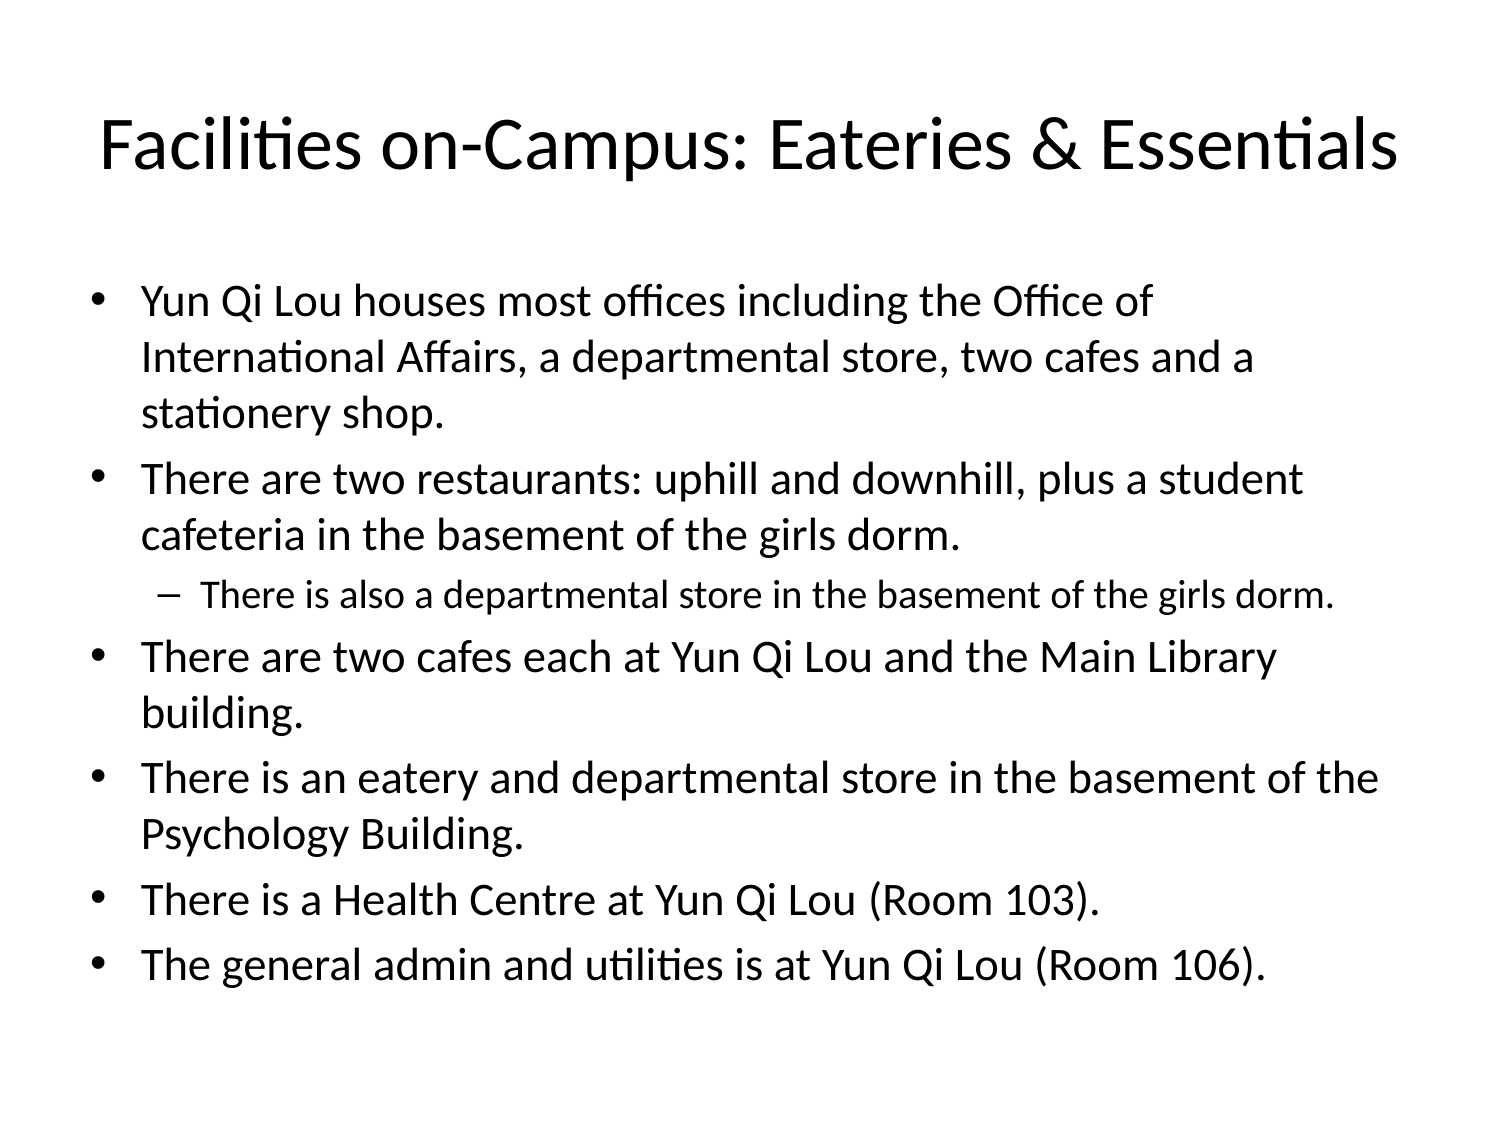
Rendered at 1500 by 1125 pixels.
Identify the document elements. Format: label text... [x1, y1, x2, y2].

title Facilities on-Campus: Eateries & Essentials [75, 45, 1425, 233]
list Yun Qi Lou houses most offices including the Office of International Affairs, a departmental store, two cafes and a stationery shop. There are two restaurants: uphill and downhill, plus a student cafeteria in the basement of the girls dorm. There is also a departmental store in the basement of the girls dorm. There are two cafes each at Yun Qi Lou and the Main Library building. There is an eatery and departmental store in the basement of the Psychology Building. There is a Health Centre at Yun Qi Lou (Room 103). The general admin and utilities is at Yun Qi Lou (Room 106). [75, 262, 1425, 1005]
